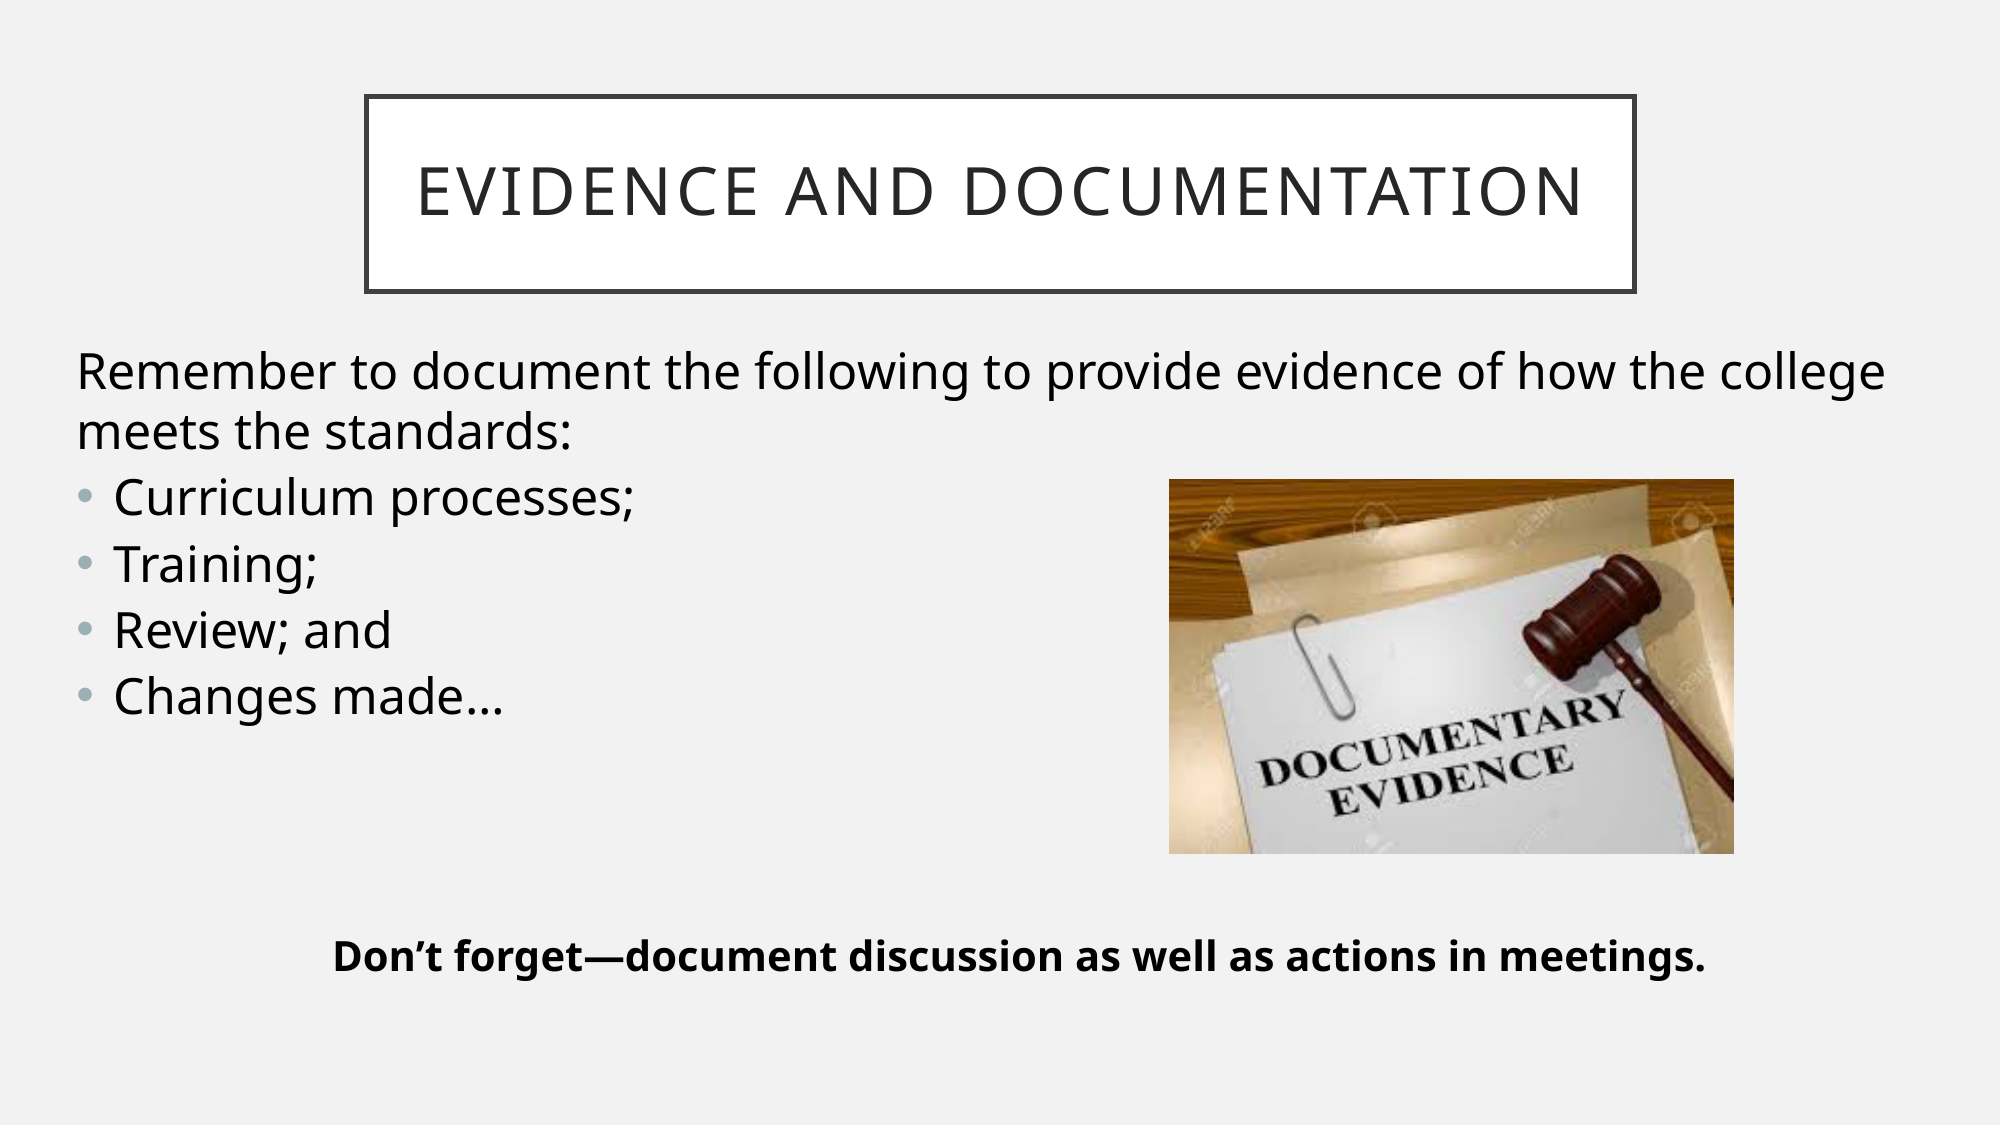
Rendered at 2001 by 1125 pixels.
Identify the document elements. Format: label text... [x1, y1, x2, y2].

picture [1169, 479, 1734, 854]
list Remember to document the following to provide evidence of how the college meets the standards: Curriculum processes; Training; Review; and Changes made… Don’t forget—document discussion as well as actions in meetings. [61, 331, 1941, 1085]
title Evidence and documentation [364, 94, 1637, 294]
